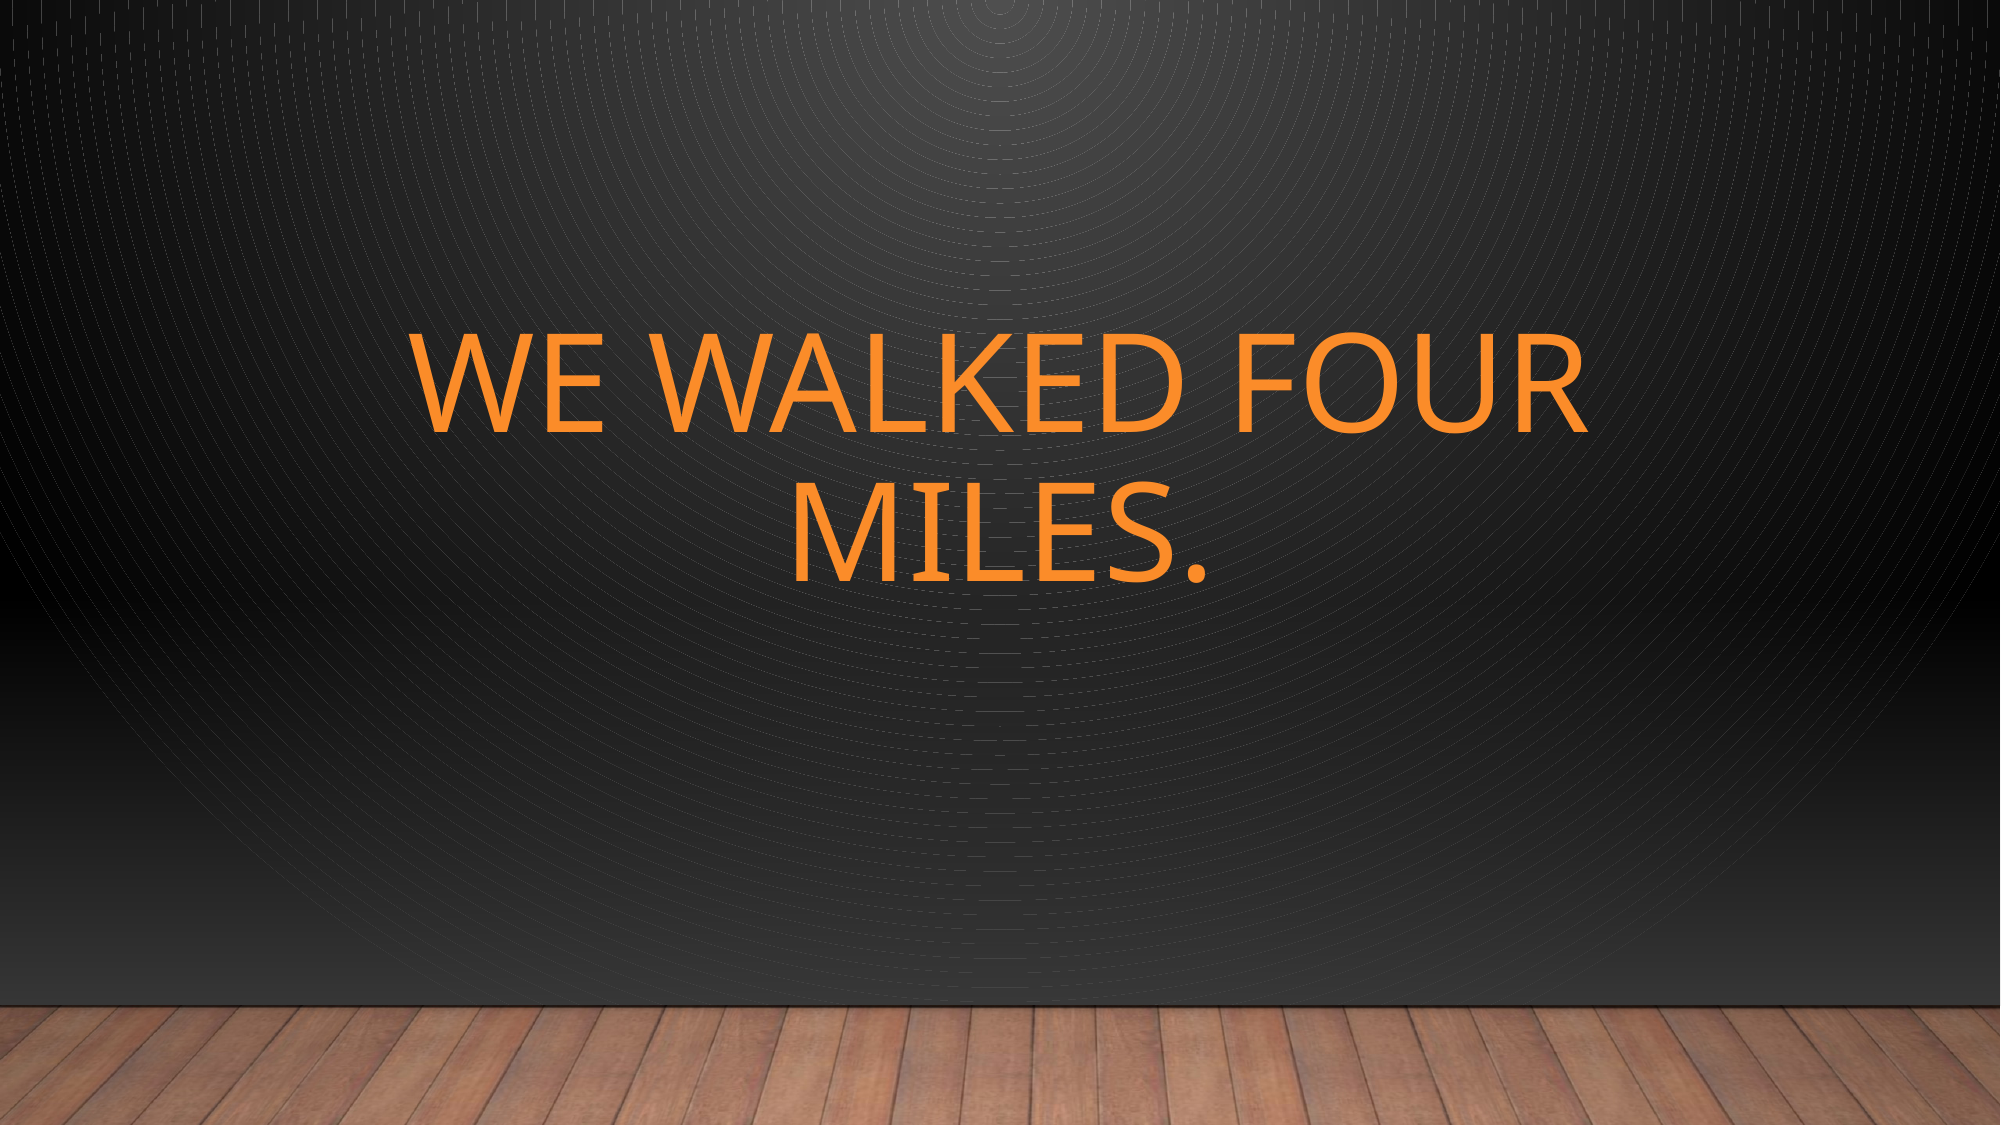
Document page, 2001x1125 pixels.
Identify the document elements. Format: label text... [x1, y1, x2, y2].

picture [0, 1005, 2000, 1125]
title We walked four miles. [291, 131, 1708, 611]
